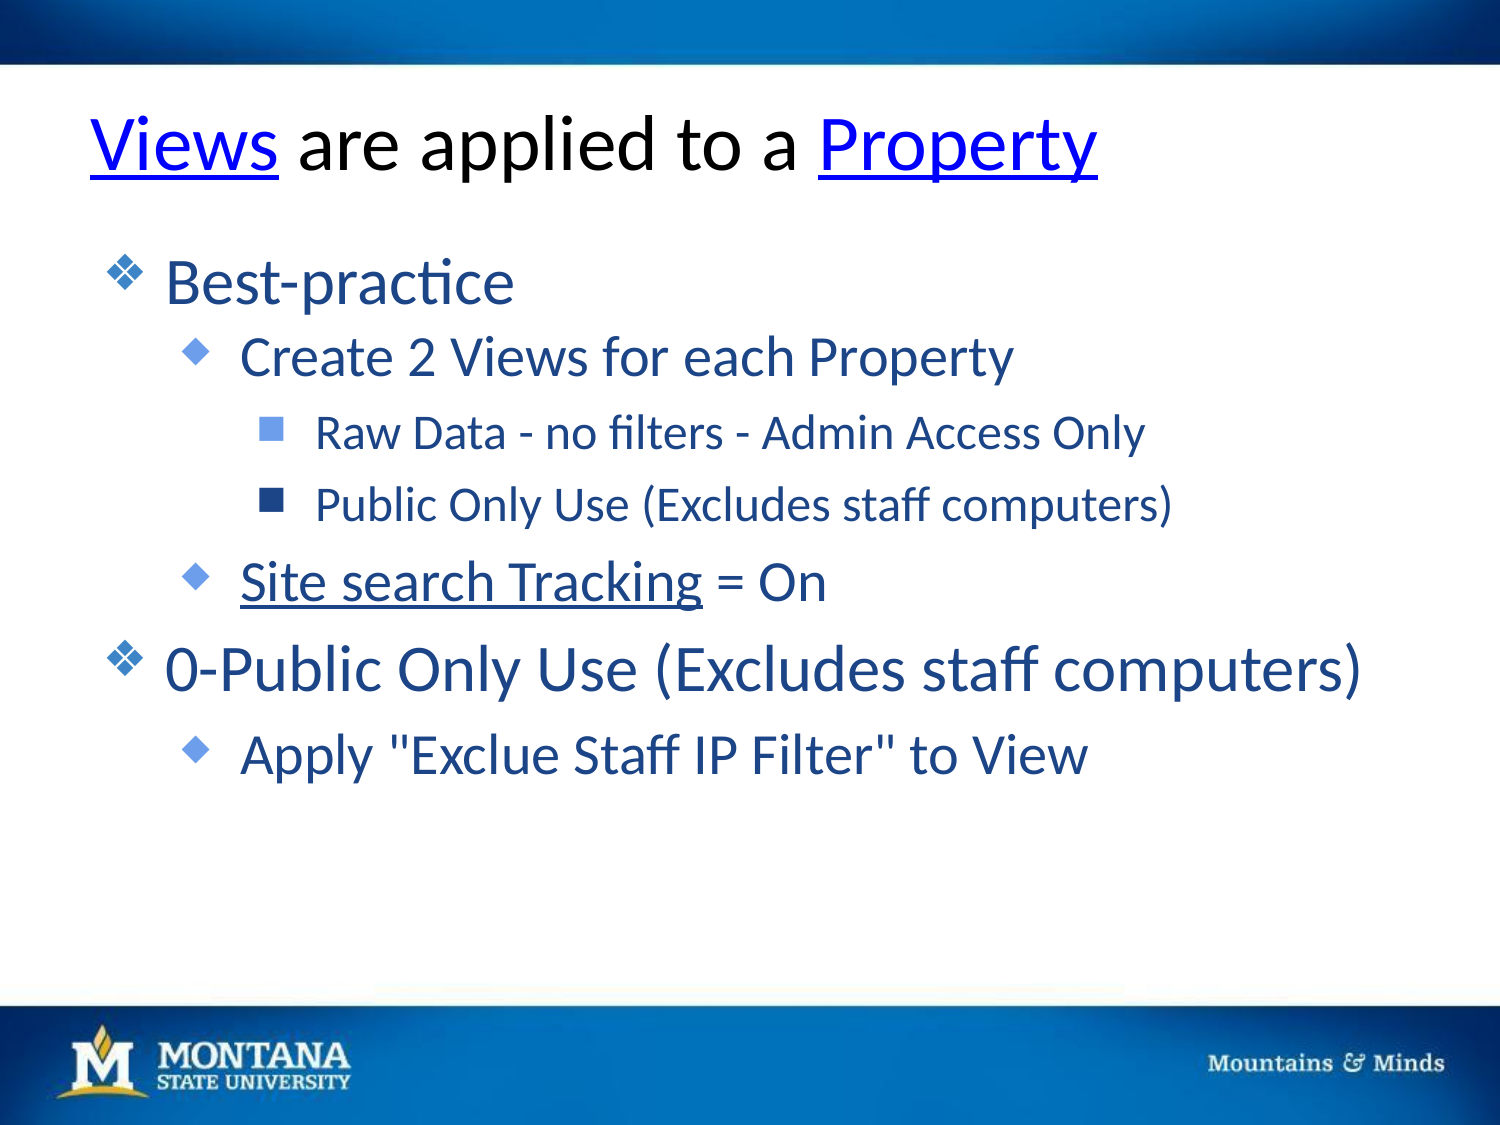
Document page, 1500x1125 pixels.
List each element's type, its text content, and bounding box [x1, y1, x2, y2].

title Views are applied to a Property [75, 45, 1425, 222]
list Best-practice Create 2 Views for each Property Raw Data - no filters - Admin Access Only Public Only Use (Excludes staff computers) Site search Tracking = On 0-Public Only Use (Excludes staff computers) Apply "Exclue Staff IP Filter" to View [75, 222, 1425, 966]
picture [0, 0, 1500, 1125]
